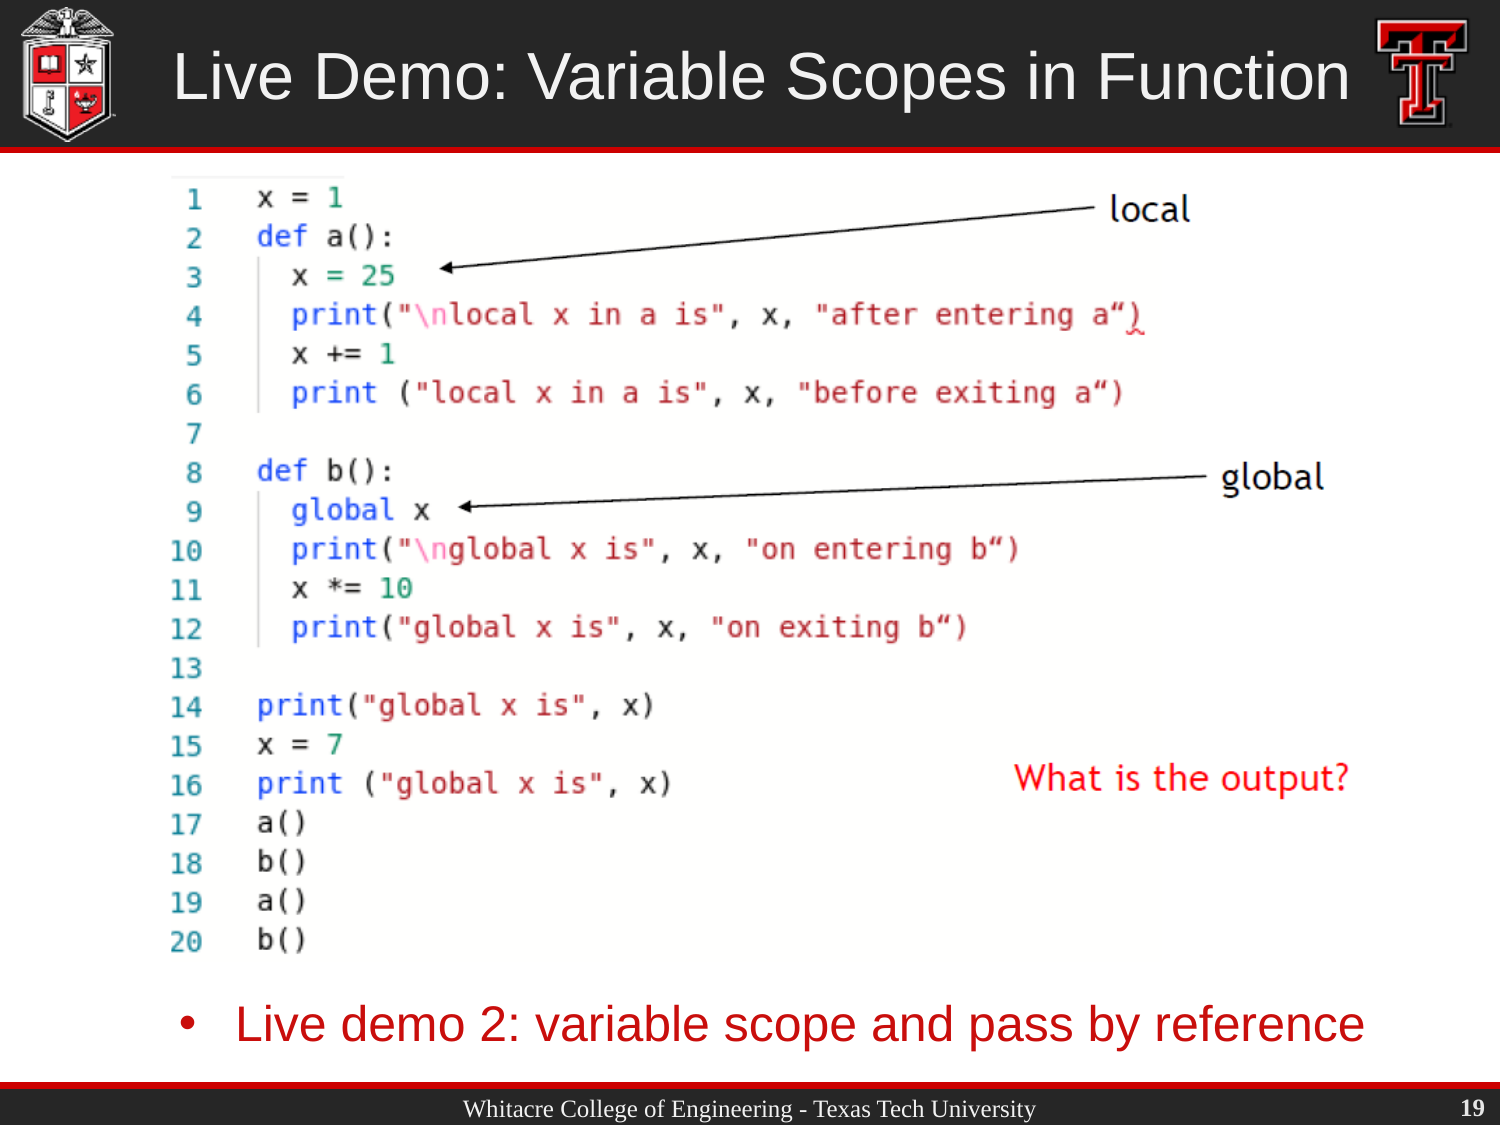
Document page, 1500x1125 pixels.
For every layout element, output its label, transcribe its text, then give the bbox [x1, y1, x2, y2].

picture [1374, 14, 1472, 128]
slide_number 19 [1392, 1086, 1500, 1125]
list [171, 158, 1355, 967]
picture [21, 7, 116, 142]
title Live Demo: Variable Scopes in Function [151, 6, 1374, 141]
text_box Live demo 2: variable scope and pass by reference [164, 984, 1418, 1060]
